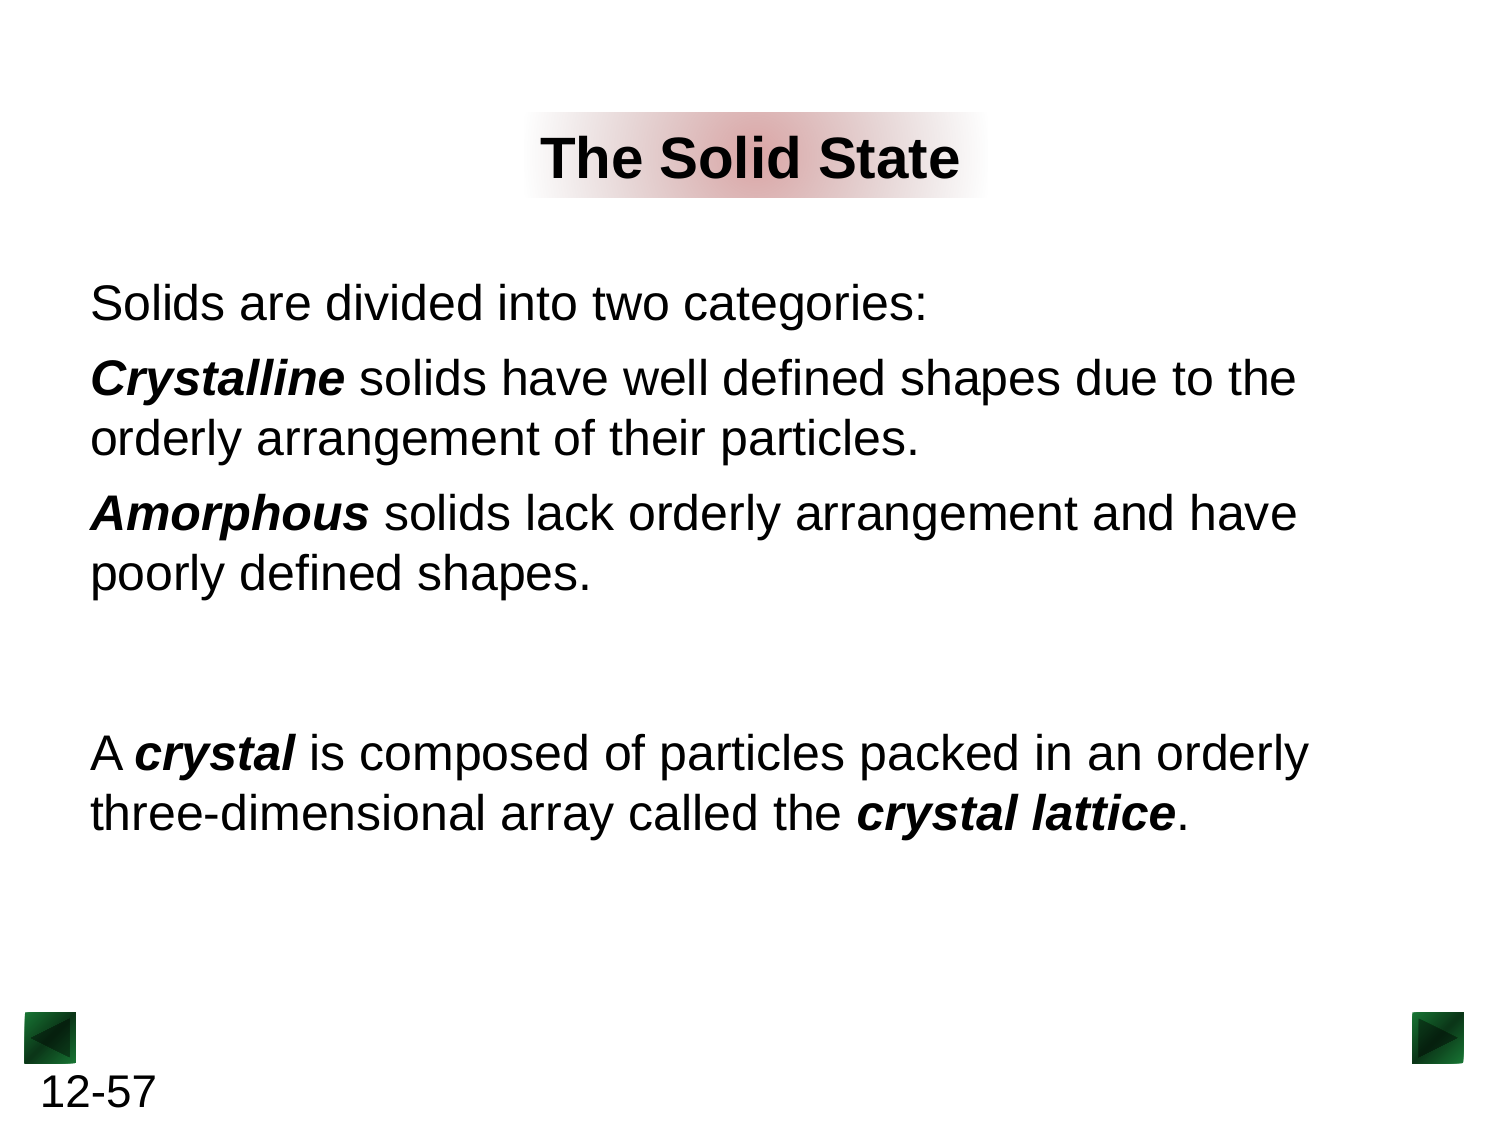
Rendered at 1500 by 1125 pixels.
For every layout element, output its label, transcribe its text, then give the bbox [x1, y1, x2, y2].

text_box A crystal is composed of particles packed in an orderly three-dimensional array called the crystal lattice. [74, 712, 1438, 848]
text_box Solids are divided into two categories: Crystalline solids have well defined shapes due to the orderly arrangement of their particles. Amorphous solids lack orderly arrangement and have poorly defined shapes. [74, 262, 1438, 608]
text_box The Solid State [524, 112, 988, 198]
